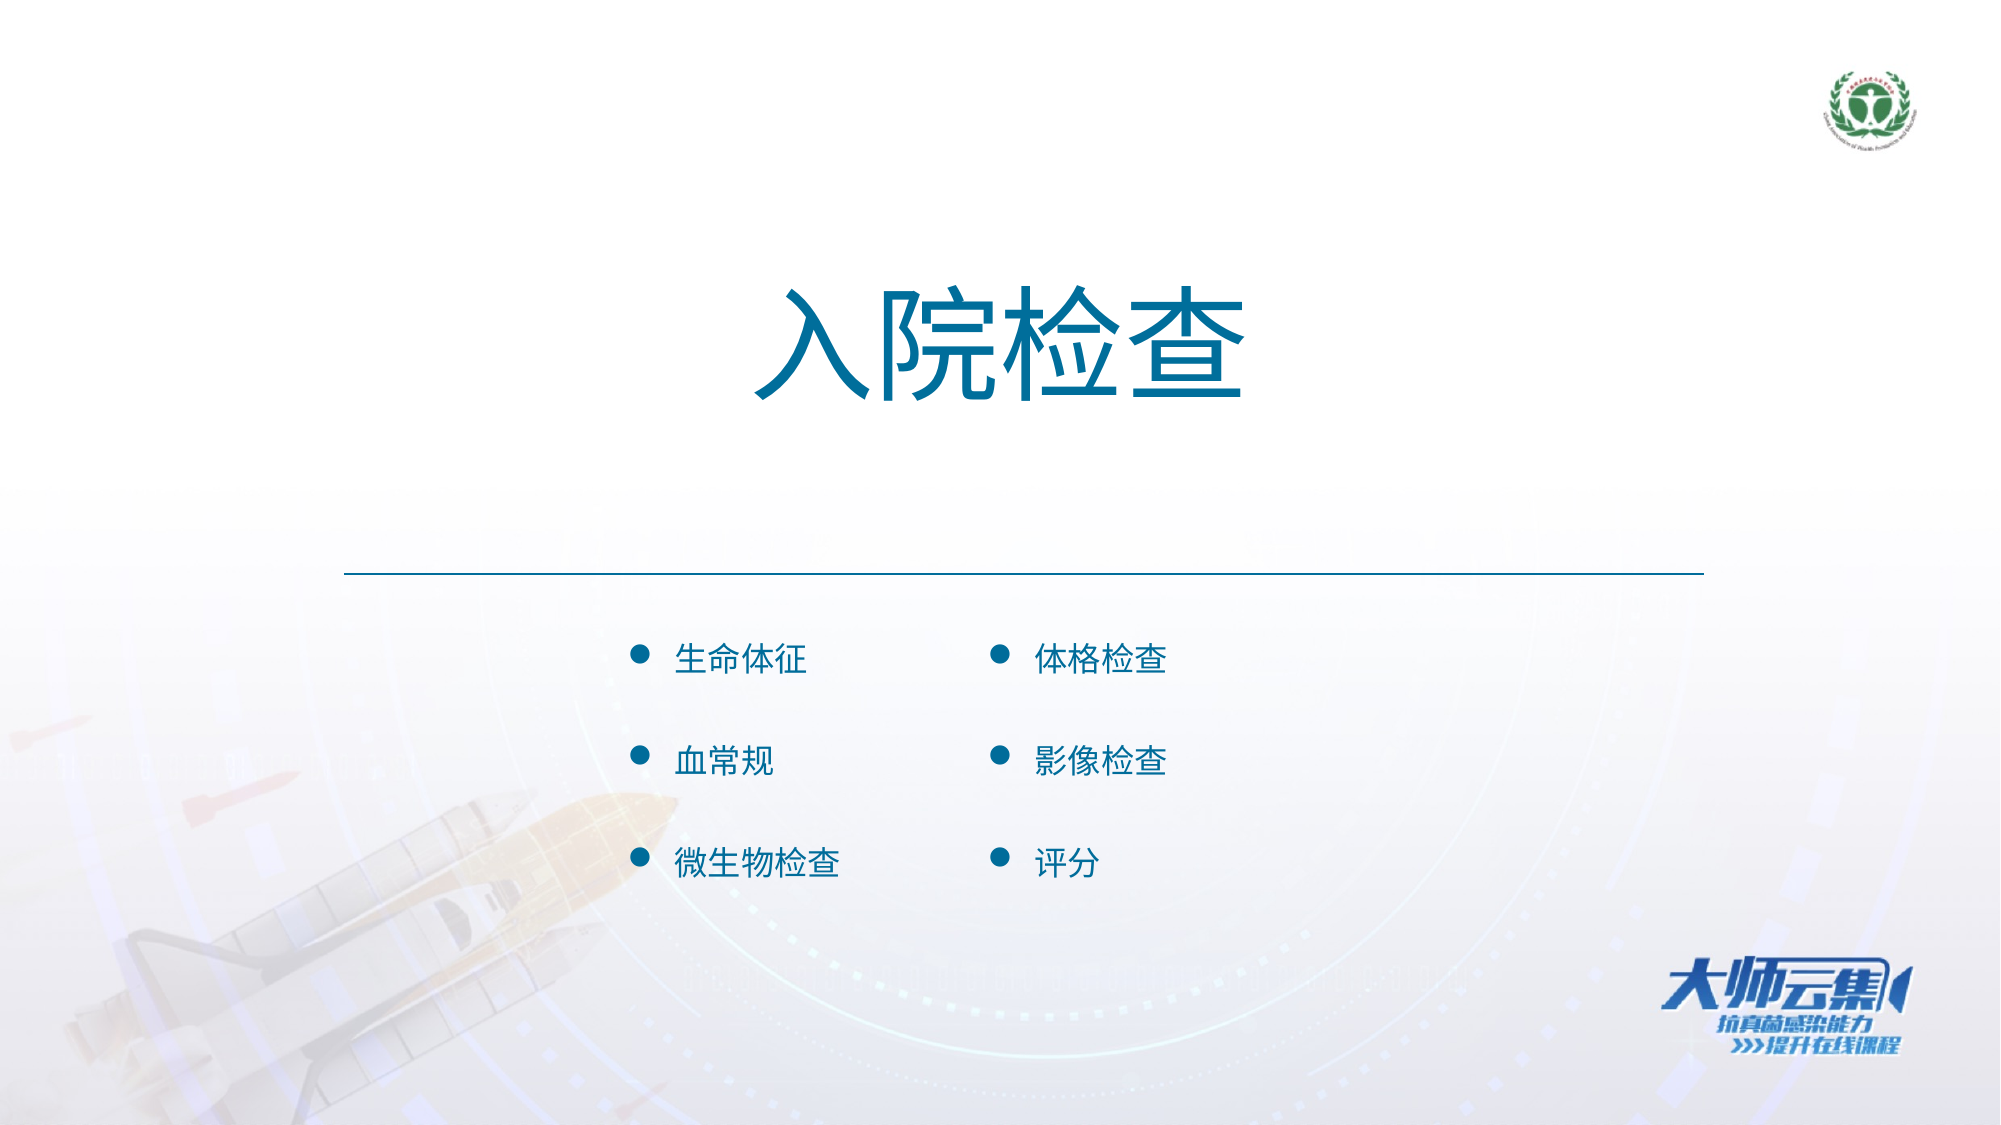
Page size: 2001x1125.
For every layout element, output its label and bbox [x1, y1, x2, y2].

text_box [343, 259, 1704, 890]
picture [0, 0, 2001, 1125]
